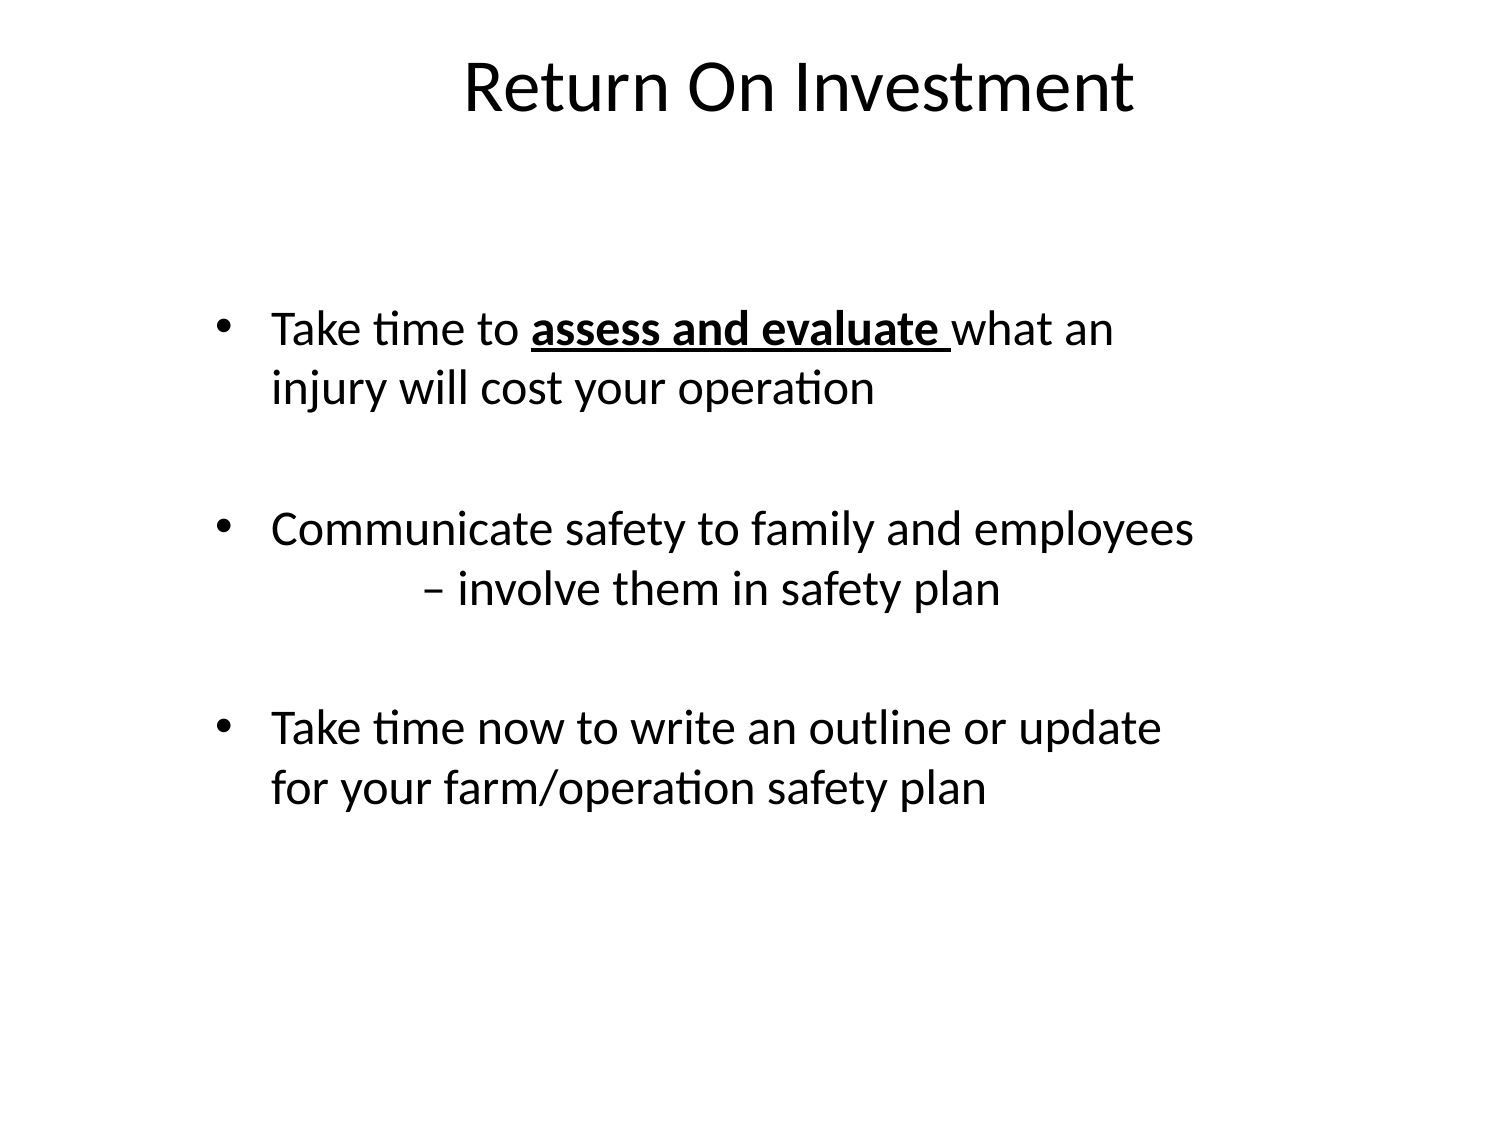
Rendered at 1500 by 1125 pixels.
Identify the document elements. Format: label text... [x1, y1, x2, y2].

list Take time to assess and evaluate what an injury will cost your operation Communicate safety to family and employees – involve them in safety plan Take time now to write an outline or update for your farm/operation safety plan [200, 287, 1238, 968]
title Return On Investment [324, 24, 1275, 138]
